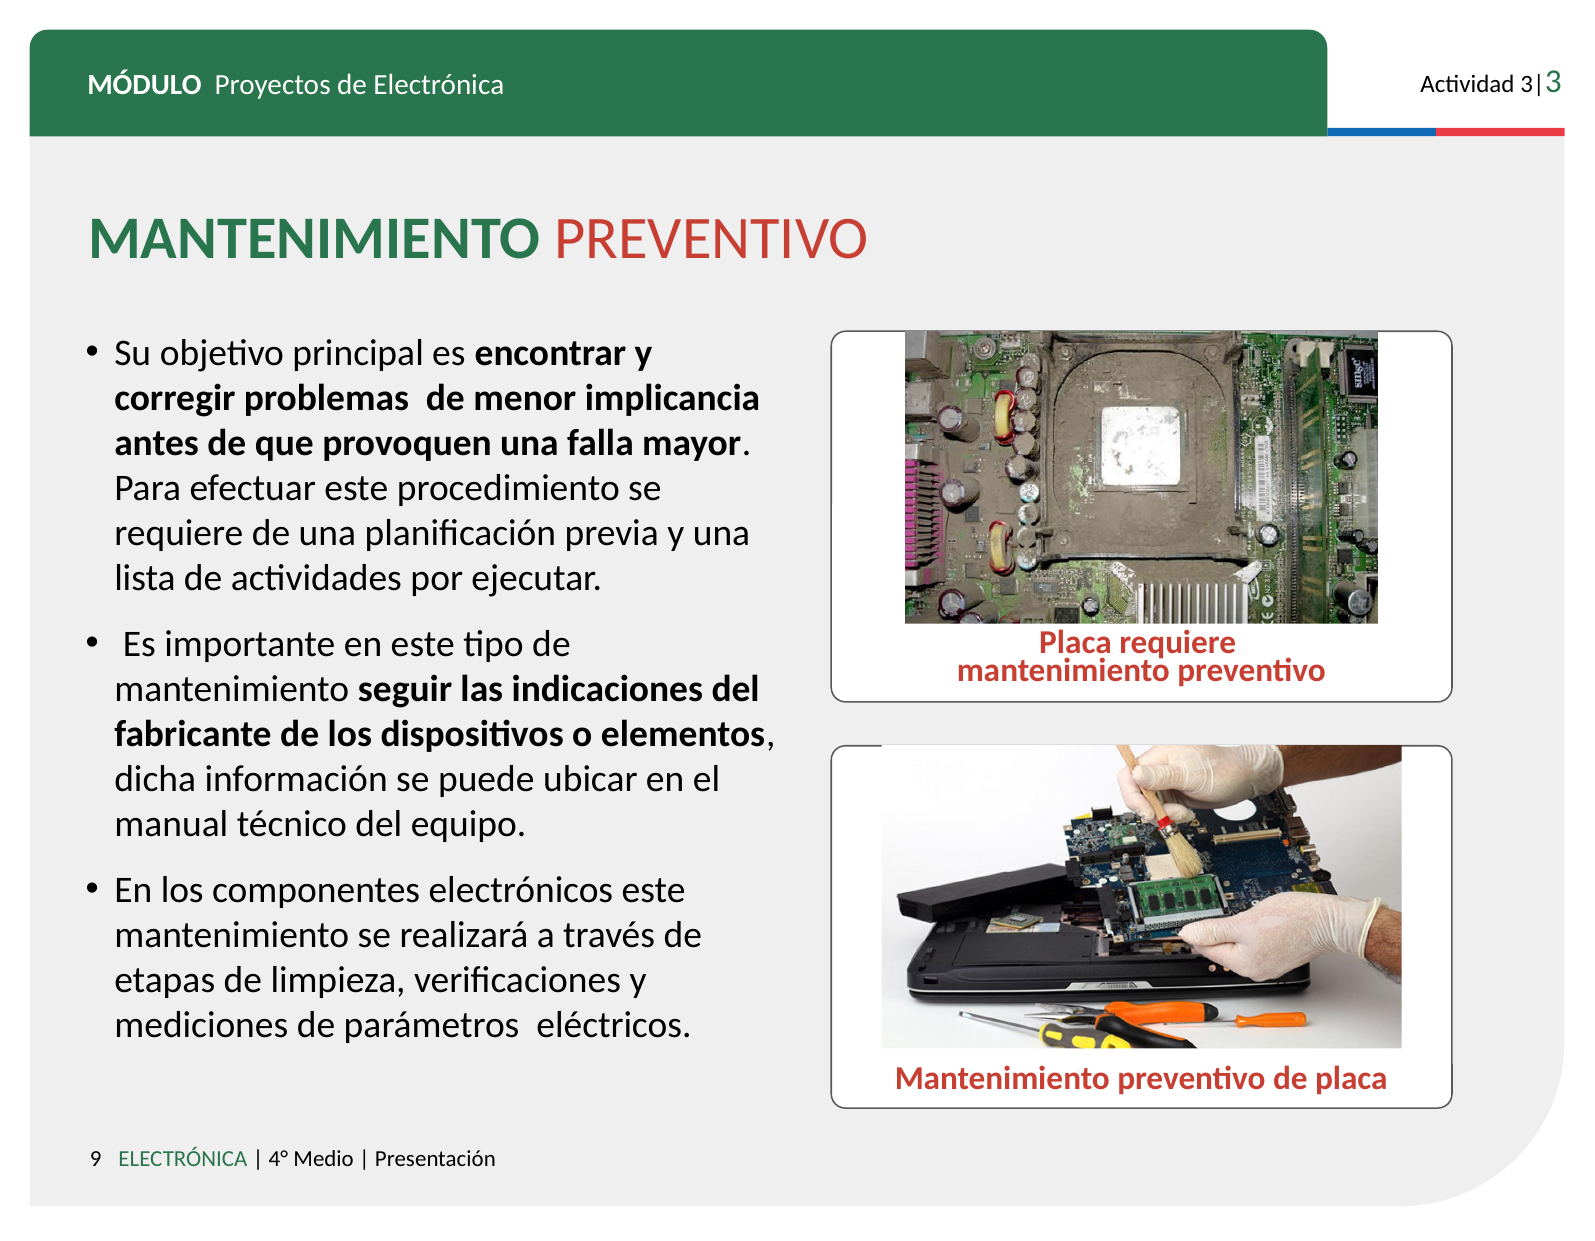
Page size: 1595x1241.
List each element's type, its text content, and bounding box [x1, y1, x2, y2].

text_box Su objetivo principal es encontrar y corregir problemas de menor implicancia antes de que provoquen una falla mayor. Para efectuar este procedimiento se requiere de una planificación previa y una lista de actividades por ejecutar. Es importante en este tipo de mantenimiento seguir las indicaciones del fabricante de los dispositivos o elementos, dicha información se puede ubicar en el manual técnico del equipo. En los componentes electrónicos este mantenimiento se realizará a través de etapas de limpieza, verificaciones y mediciones de parámetros eléctricos. [70, 320, 792, 1079]
text_box Placa requiere mantenimiento preventivo [854, 623, 1429, 695]
text_box MANTENIMIENTO PREVENTIVO [73, 199, 1555, 280]
picture [904, 330, 1379, 687]
text_box [831, 331, 1452, 702]
text_box [831, 745, 1452, 1109]
text_box Mantenimiento preventivo de placa [855, 1048, 1428, 1104]
picture [881, 745, 1402, 1054]
